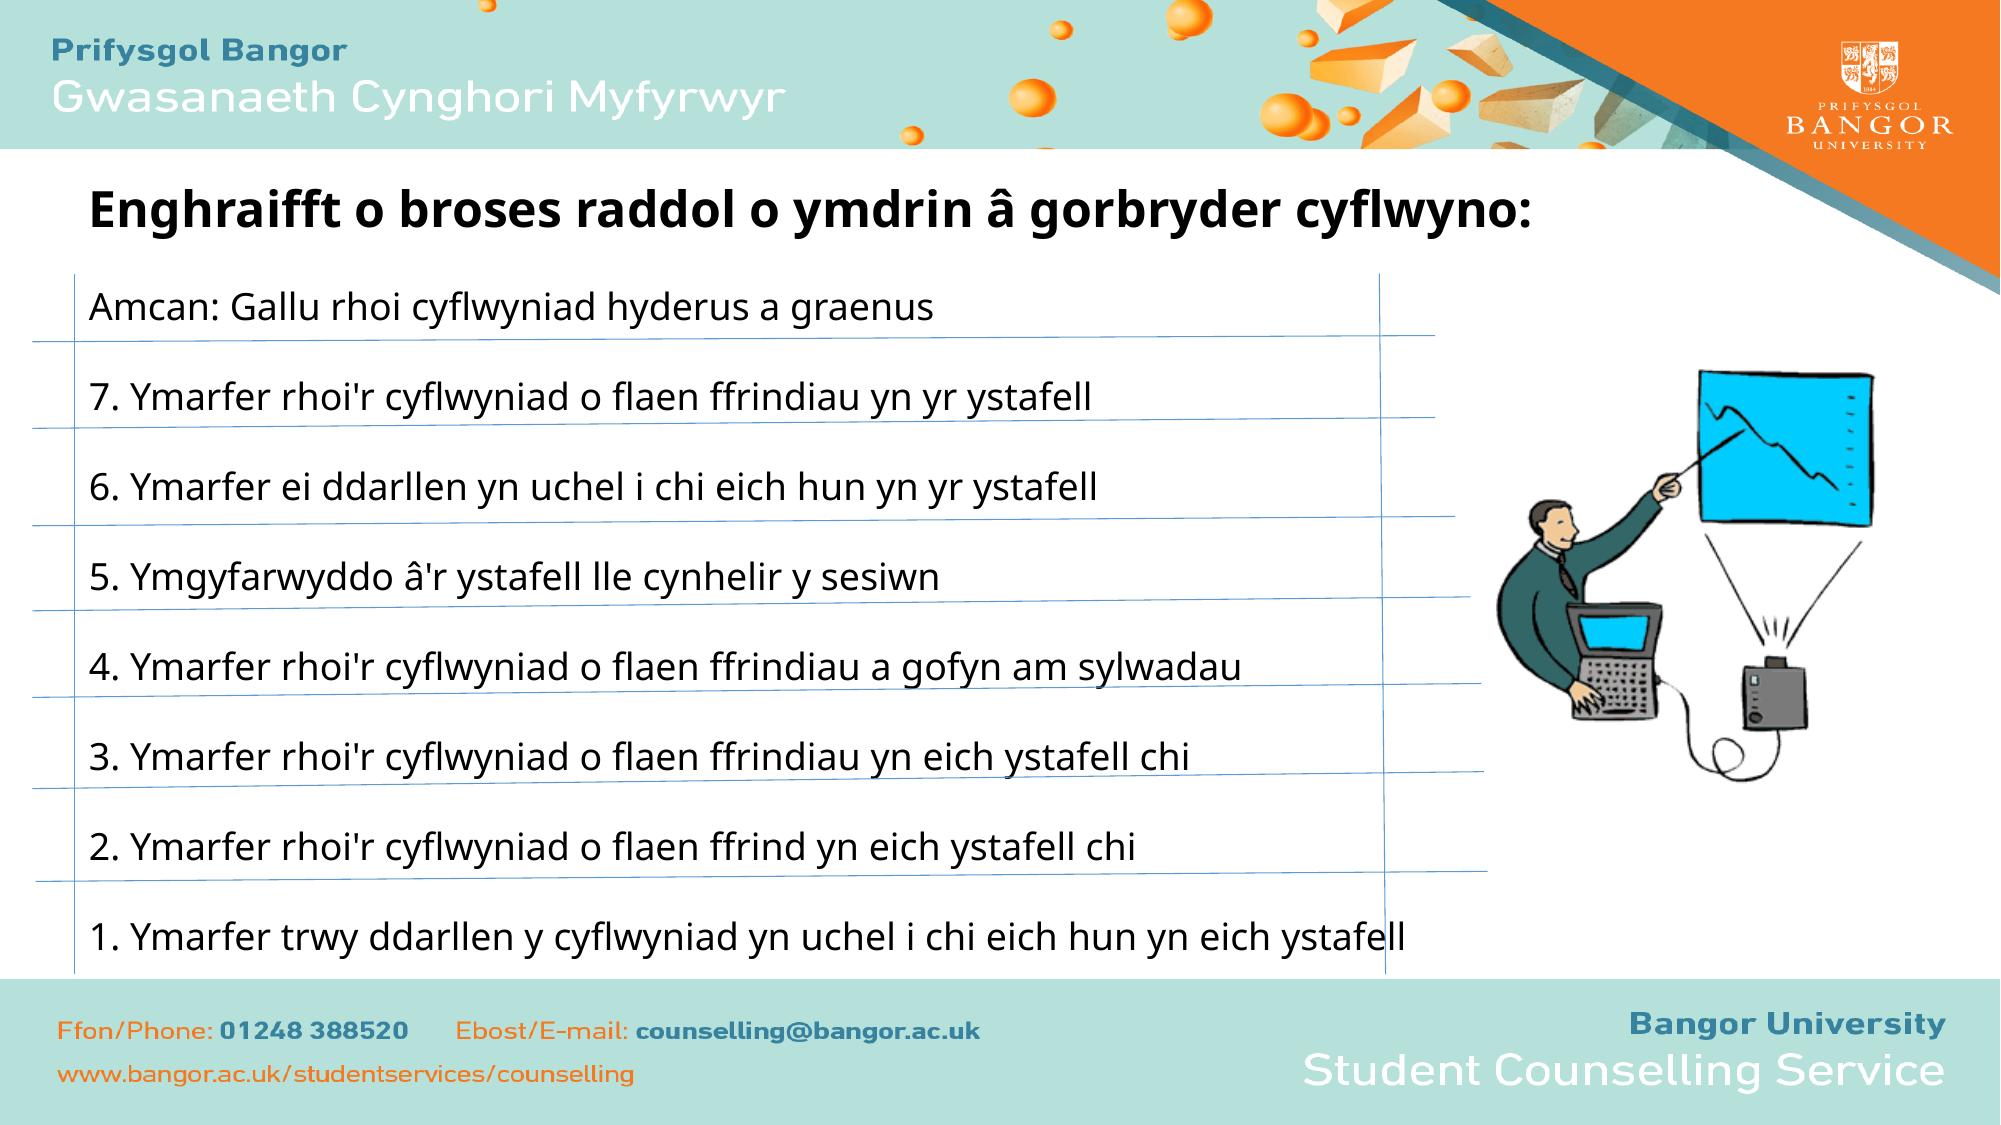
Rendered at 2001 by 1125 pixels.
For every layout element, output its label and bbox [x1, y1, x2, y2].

text_box [35, 871, 1488, 882]
text_box [1386, 335, 1435, 342]
text_box [1379, 611, 1386, 683]
text_box [32, 596, 1471, 611]
text_box [32, 683, 1482, 698]
text_box [1379, 698, 1386, 771]
text_box [1379, 526, 1386, 596]
text_box [32, 516, 1456, 526]
text_box [1379, 273, 1386, 417]
text_box [1379, 789, 1386, 871]
text_box [1379, 429, 1386, 516]
text_box [32, 335, 1379, 342]
picture [0, 0, 2000, 1125]
text_box [1379, 882, 1386, 975]
text_box [32, 417, 1435, 429]
text_box [32, 771, 1488, 789]
